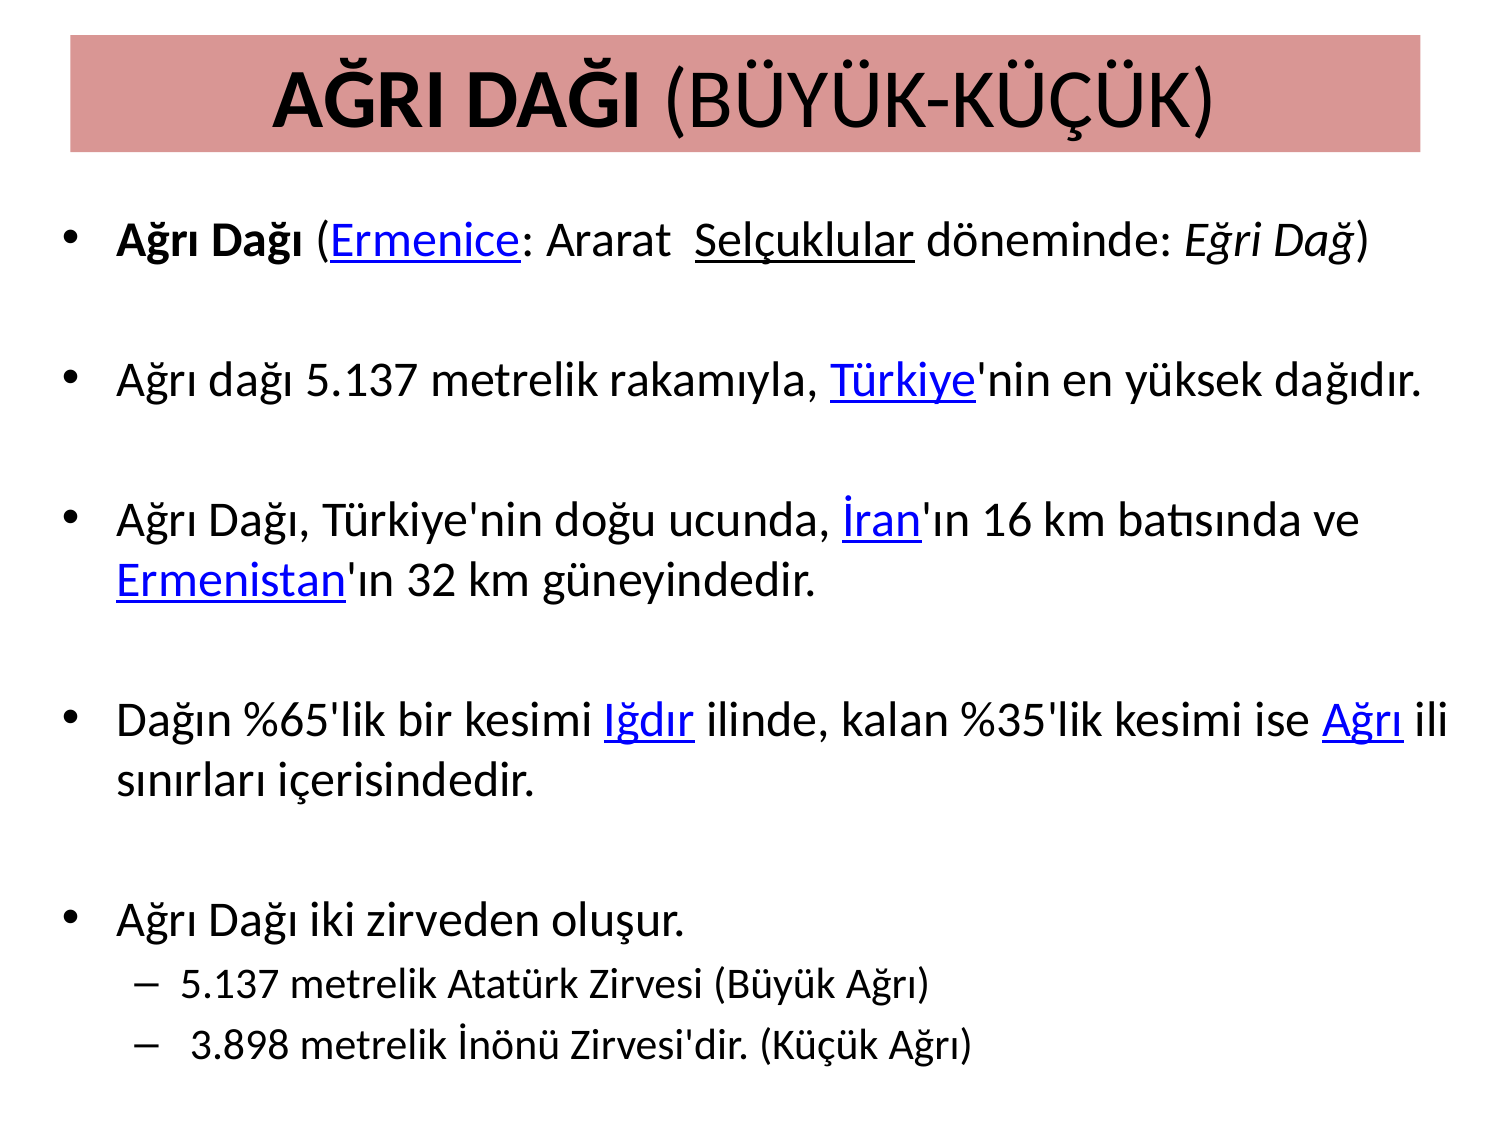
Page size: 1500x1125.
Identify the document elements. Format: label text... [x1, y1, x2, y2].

title AĞRI DAĞI (BÜYÜK-KÜÇÜK) [70, 35, 1421, 153]
list Ağrı Dağı (Ermenice: Ararat Selçuklular döneminde: Eğri Dağ) Ağrı dağı 5.137 metrelik rakamıyla, Türkiye'nin en yüksek dağıdır. Ağrı Dağı, Türkiye'nin doğu ucunda, İran'ın 16 km batısında ve Ermenistan'ın 32 km güneyindedir. Dağın %65'lik bir kesimi Iğdır ilinde, kalan %35'lik kesimi ise Ağrı ili sınırları içerisindedir. Ağrı Dağı iki zirveden oluşur. 5.137 metrelik Atatürk Zirvesi (Büyük Ağrı) 3.898 metrelik İnönü Zirvesi'dir. (Küçük Ağrı) [46, 199, 1465, 1090]
